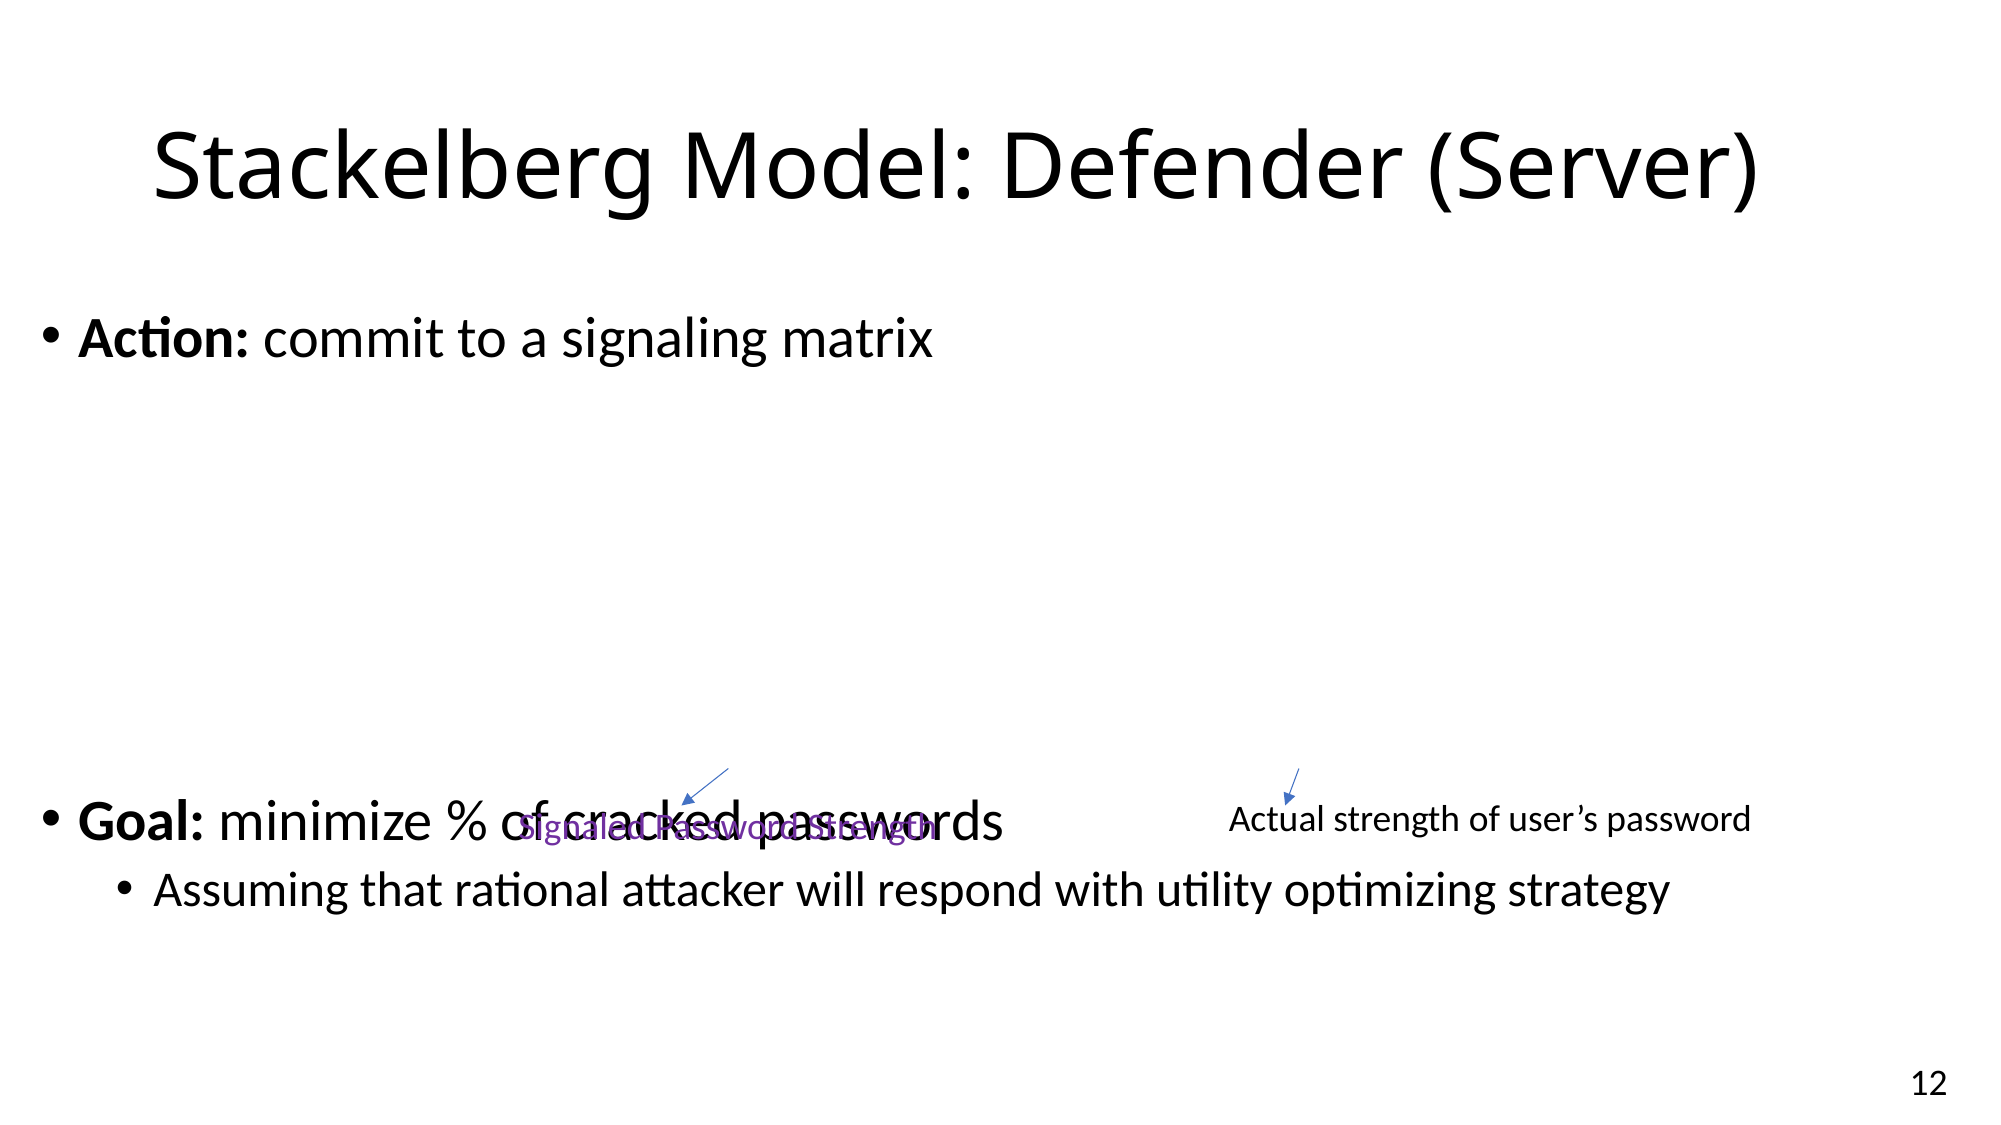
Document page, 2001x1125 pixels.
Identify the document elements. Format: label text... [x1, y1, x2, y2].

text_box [681, 768, 729, 806]
text_box Signaled Password Strength [503, 794, 953, 855]
title Stackelberg Model: Defender (Server) [137, 59, 1863, 278]
text_box Actual strength of user’s password [1213, 786, 1768, 847]
slide_number 12 [1512, 1050, 1963, 1111]
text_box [1285, 768, 1299, 806]
